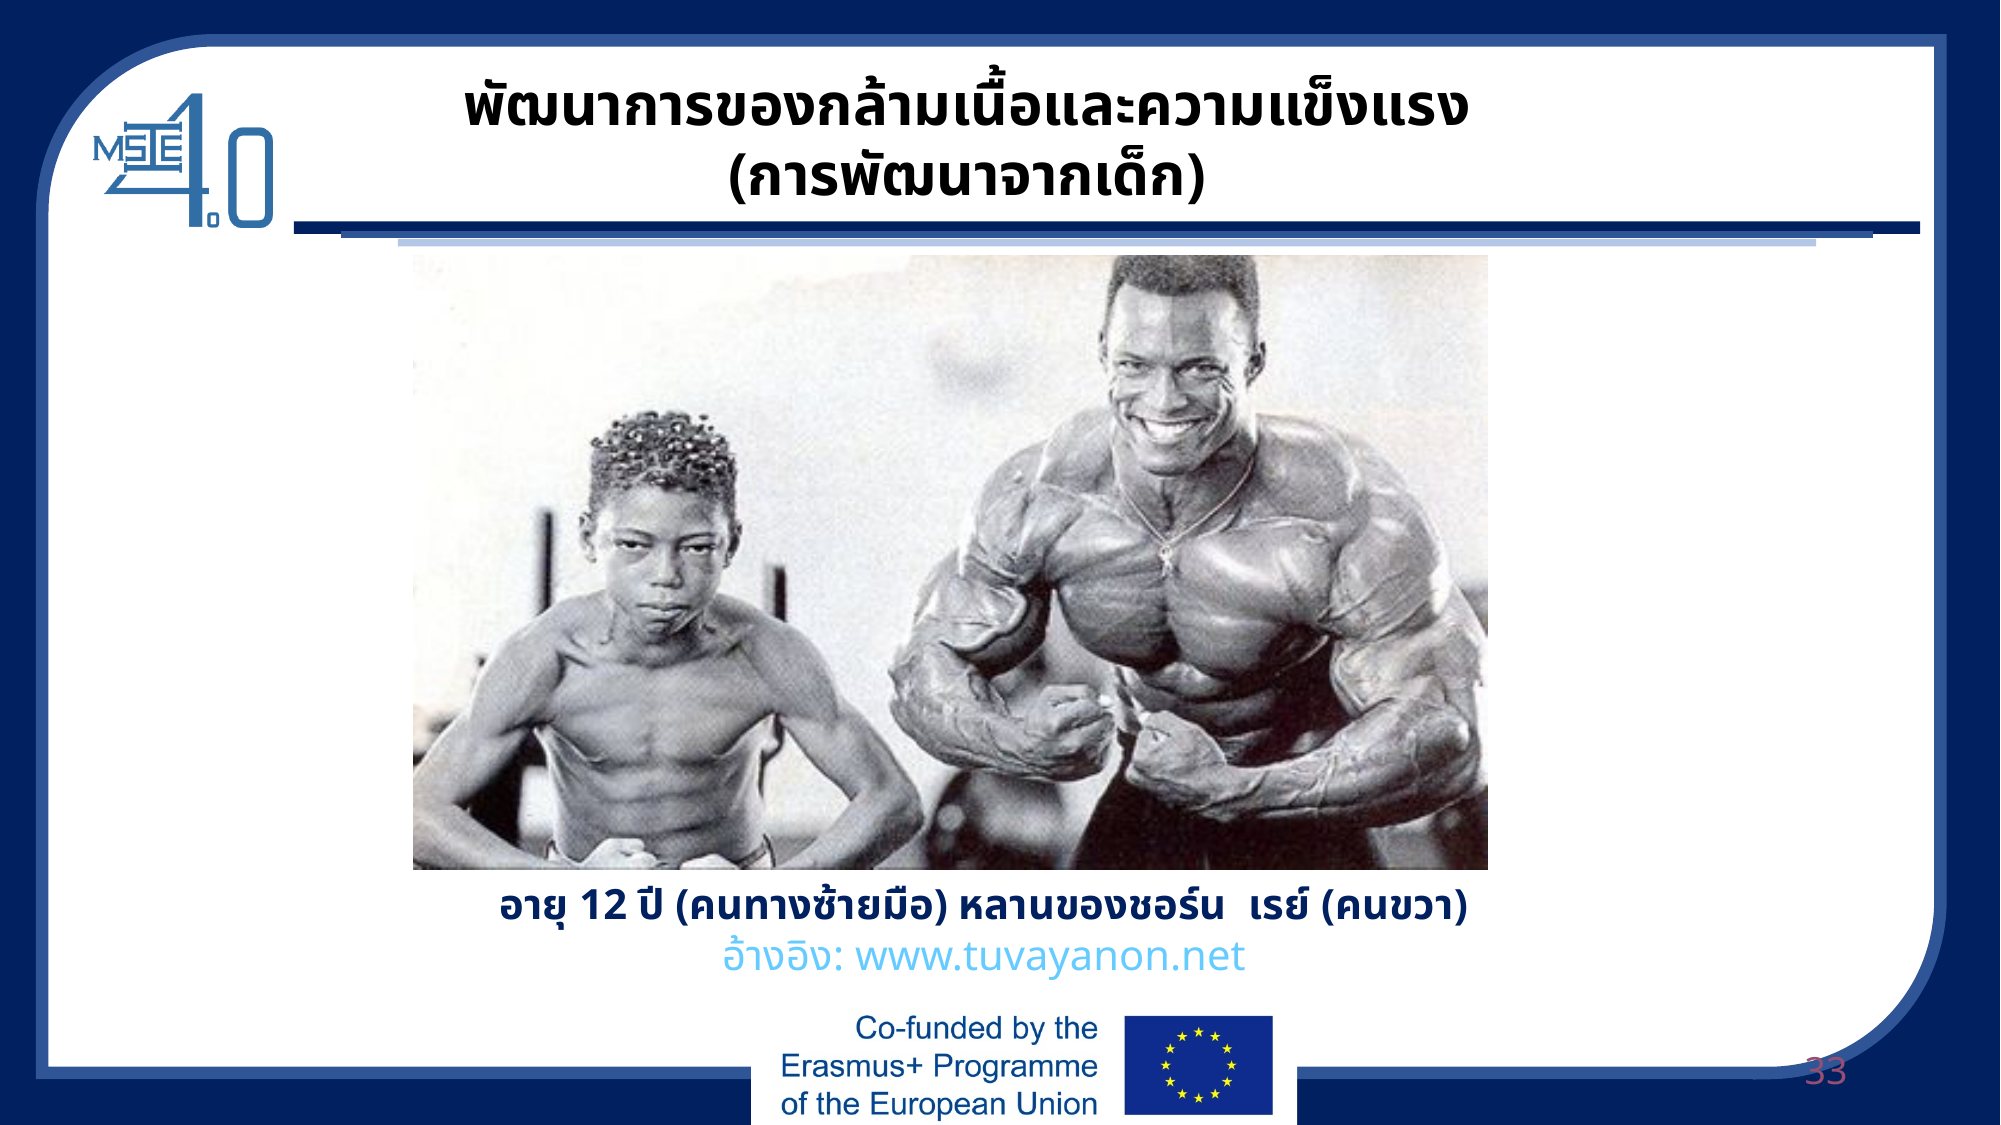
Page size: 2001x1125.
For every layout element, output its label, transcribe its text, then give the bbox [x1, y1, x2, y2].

text_box พัฒนาการของกล้ามเนื้อและความแข็งแรง (การพัฒนาจากเด็ก) [256, 68, 1678, 206]
text_box อ้างอิง: www.tuvayanon.net [708, 891, 1413, 987]
picture [413, 255, 1488, 870]
slide_number 33 [1412, 1042, 1863, 1103]
text_box อายุ 12 ปี (คนทางซ้ายมือ) หลานของชอร์น เรย์ (คนขวา) [350, 840, 1617, 936]
picture [751, 1003, 1298, 1125]
